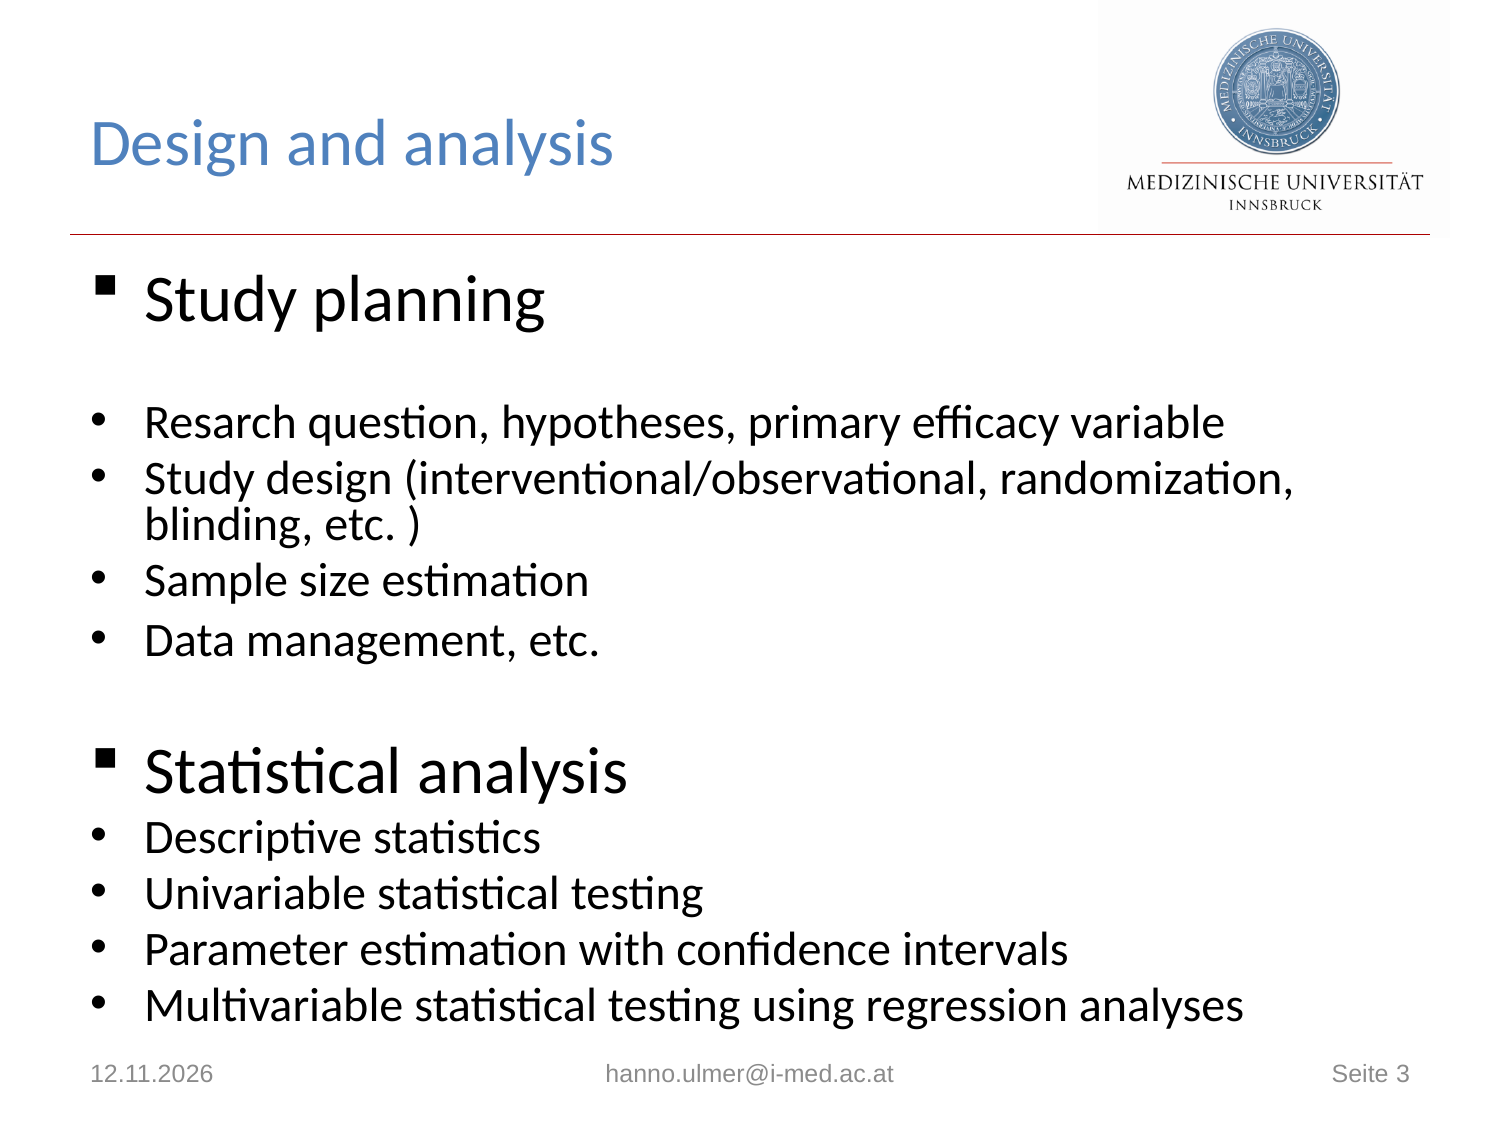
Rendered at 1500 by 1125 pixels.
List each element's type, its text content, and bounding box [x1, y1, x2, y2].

list Study planning Resarch question, hypotheses, primary efficacy variable Study design (interventional/observational, randomization, blinding, etc. ) Sample size estimation Data management, etc. Statistical analysis Descriptive statistics Univariable statistical testing Parameter estimation with confidence intervals Multivariable statistical testing using regression analyses [75, 262, 1425, 1043]
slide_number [75, 1042, 425, 1103]
slide_number Seite 3 [1074, 1042, 1425, 1103]
picture [1098, 0, 1450, 238]
footer hanno.ulmer@i-med.ac.at [512, 1042, 988, 1103]
title Design and analysis [75, 45, 1090, 233]
